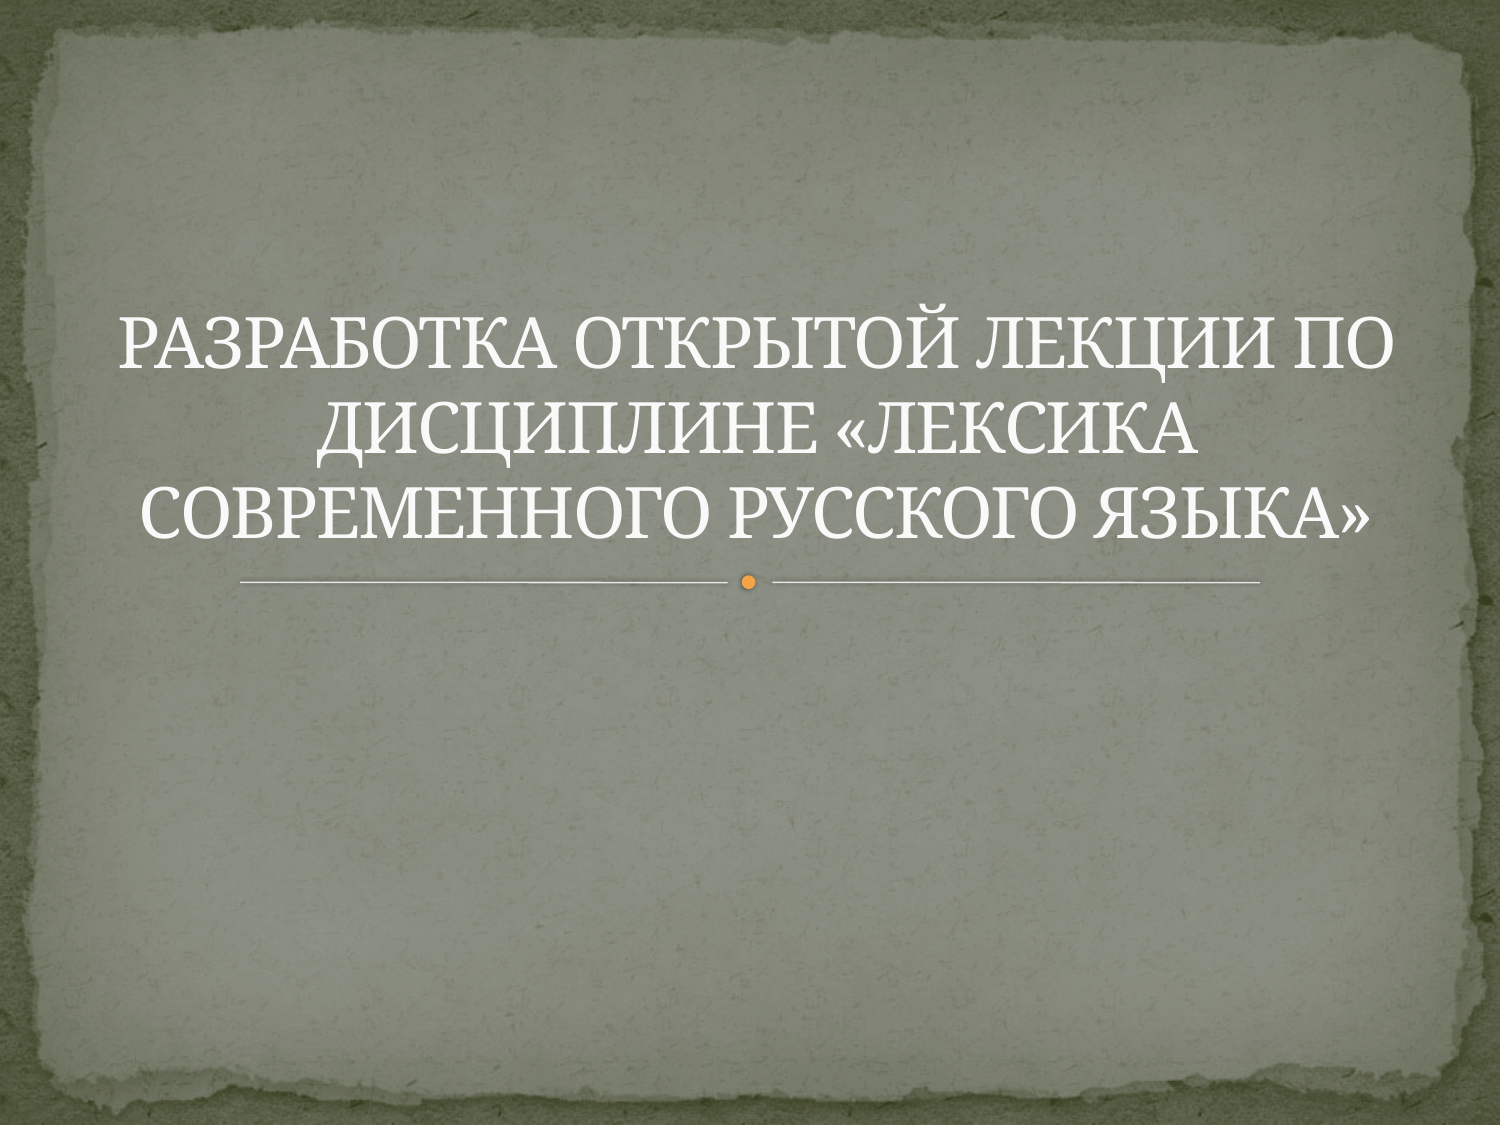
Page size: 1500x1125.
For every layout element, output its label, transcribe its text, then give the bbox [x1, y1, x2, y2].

title РАЗРАБОТКА ОТКРЫТОЙ ЛЕКЦИИ ПО ДИСЦИПЛИНЕ «ЛЕКСИКА СОВРЕМЕННОГО РУССКОГО ЯЗЫКА» [74, 235, 1438, 561]
